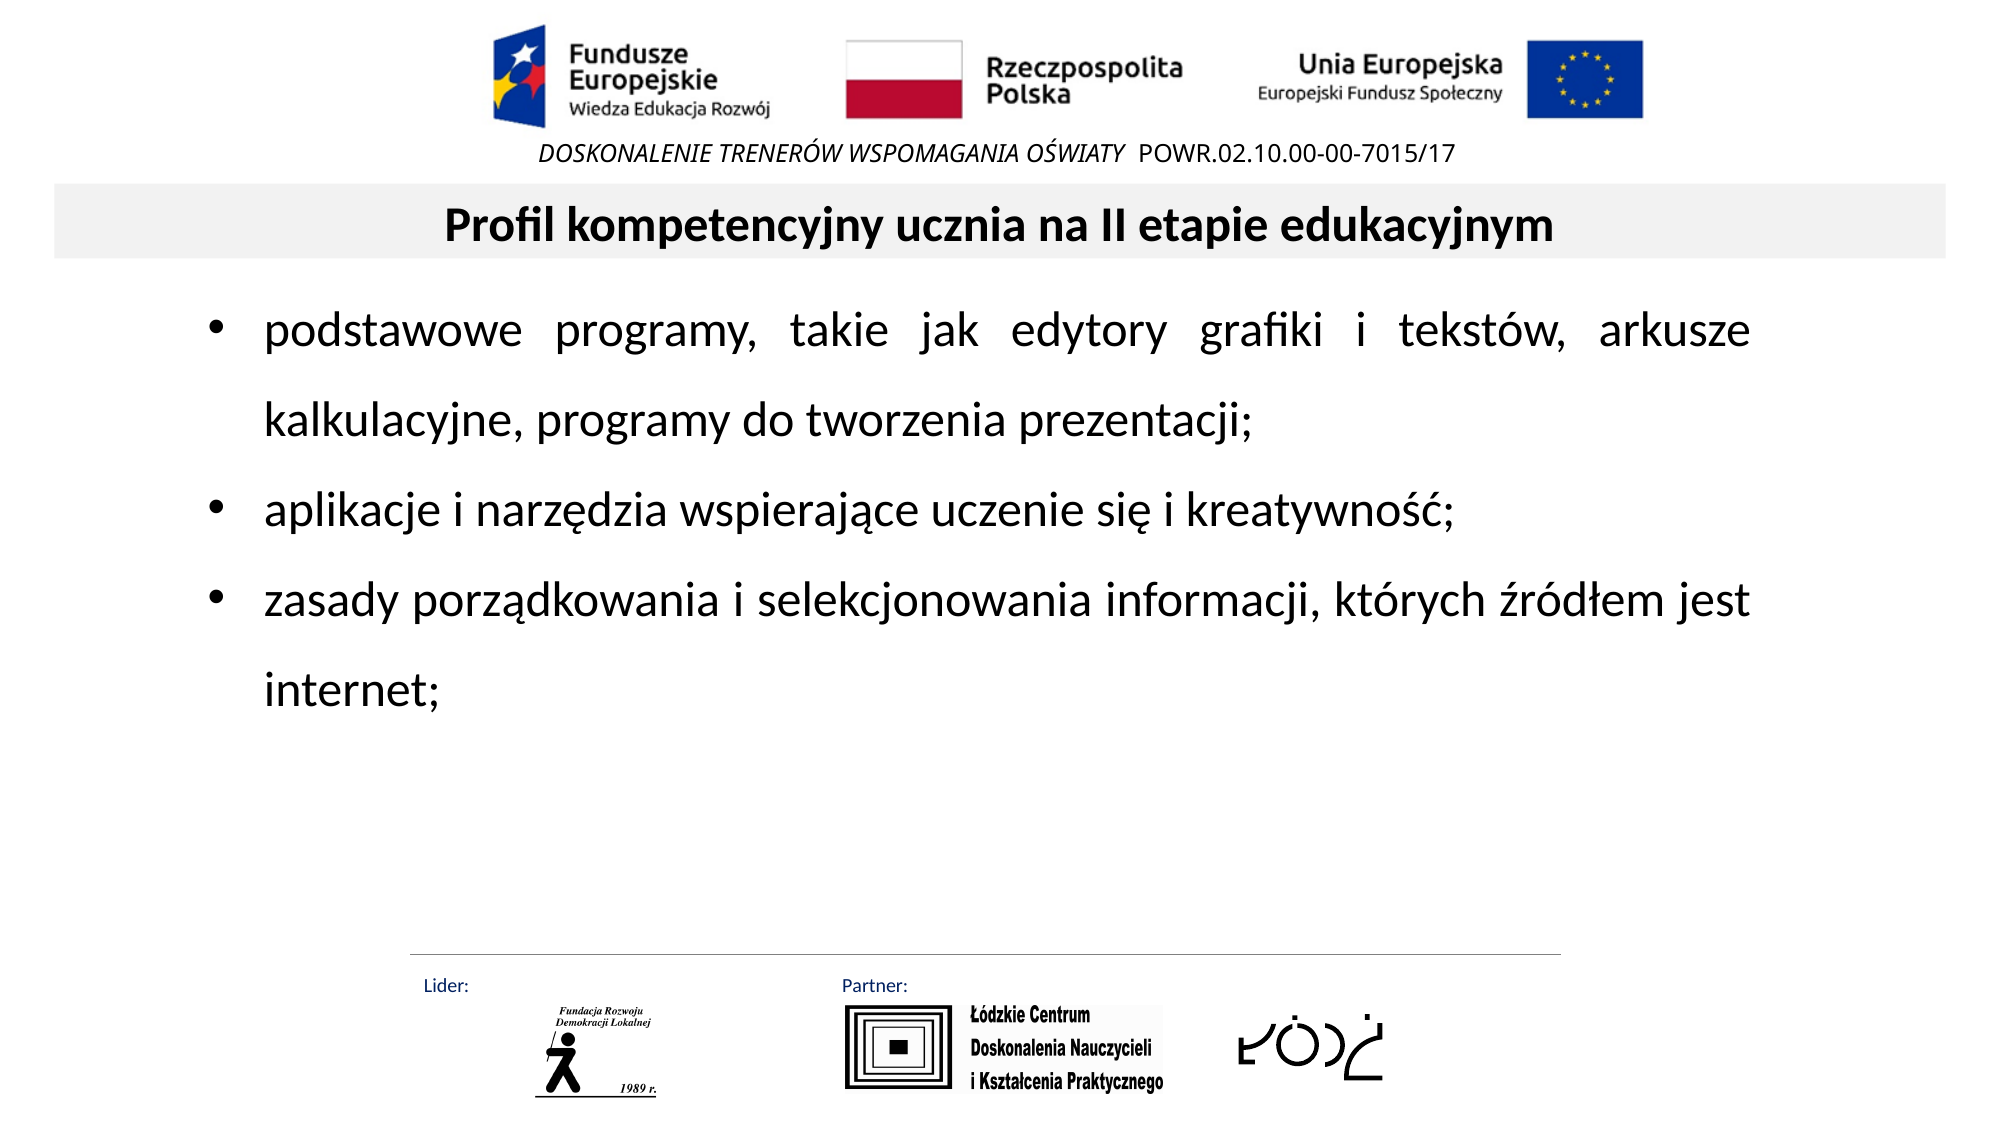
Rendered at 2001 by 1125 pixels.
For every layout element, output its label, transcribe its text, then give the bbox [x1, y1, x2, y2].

picture [1200, 146, 1206, 153]
picture [1378, 146, 1386, 154]
picture [558, 146, 569, 154]
picture [887, 146, 894, 153]
picture [1305, 146, 1313, 154]
picture [468, 0, 1669, 154]
picture [1270, 146, 1278, 154]
picture [1029, 146, 1040, 154]
picture [1106, 145, 1116, 154]
picture [1143, 146, 1150, 153]
picture [1327, 146, 1335, 154]
picture [543, 146, 552, 154]
picture [806, 146, 817, 154]
picture [1342, 146, 1350, 154]
picture [1220, 146, 1228, 154]
text_box Profil kompetencyjny ucznia na II etapie edukacyjnym [54, 183, 1946, 259]
text_box podstawowe programy, takie jak edytory grafiki i tekstów, arkusze kalkulacyjne, programy do tworzenia prezentacji; aplikacje i narzędzia wspierające uczenie się i kreatywność; zasady porządkowania i selekcjonowania informacji, których źródłem jest internet; [192, 259, 1767, 725]
picture [900, 146, 911, 154]
picture [1157, 146, 1169, 154]
footer [662, 1042, 1338, 1103]
picture [1291, 146, 1299, 154]
picture [603, 146, 614, 154]
picture [735, 146, 742, 153]
picture [793, 146, 800, 153]
